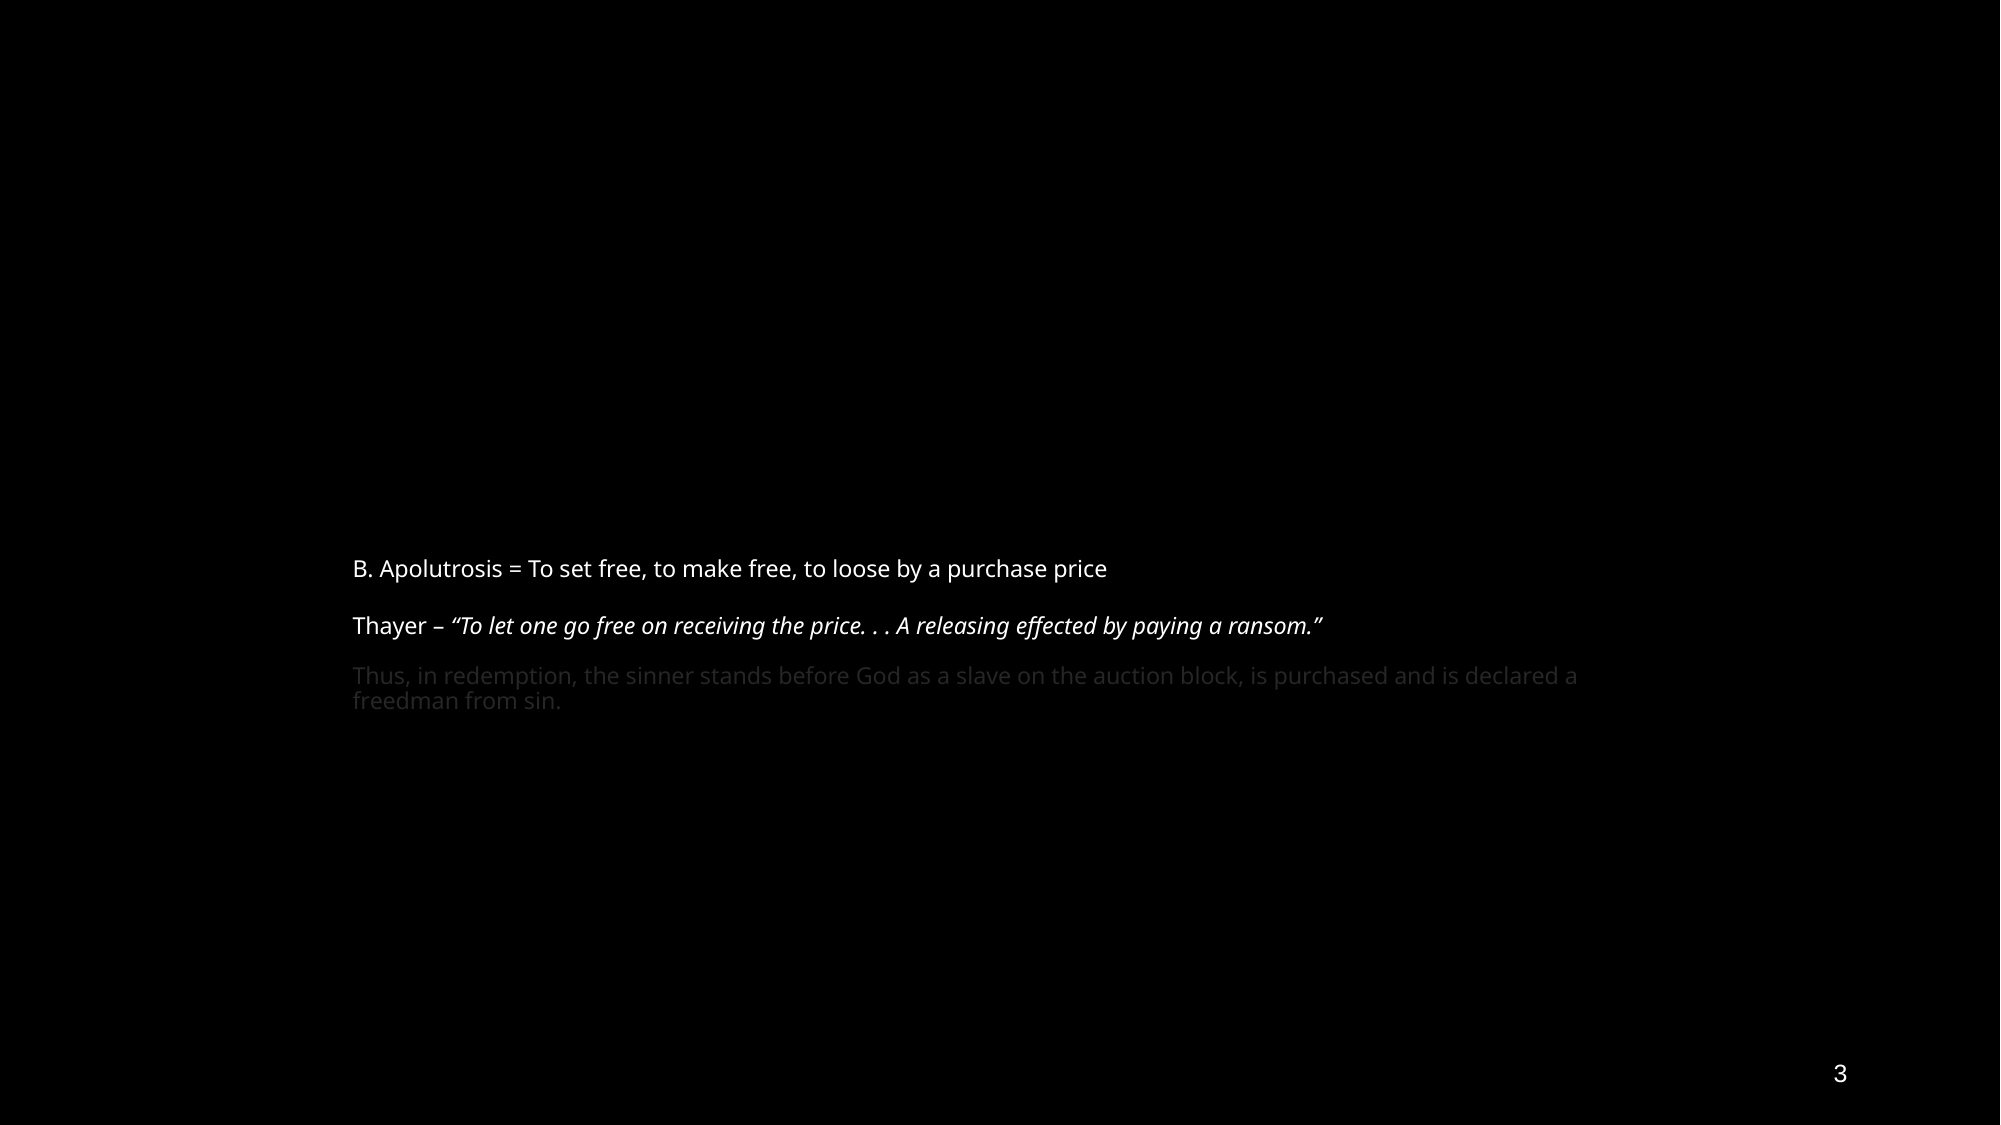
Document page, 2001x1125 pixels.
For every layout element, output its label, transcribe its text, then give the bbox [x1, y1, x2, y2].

title B. Apolutrosis = To set free, to make free, to loose by a purchase price Thayer – “To let one go free on receiving the price. . . A releasing effected by paying a ransom.” Thus, in redemption, the sinner stands before God as a slave on the auction block, is purchased and is declared a freedman from sin. [337, 549, 1643, 775]
slide_number 3 [1412, 1042, 1863, 1103]
